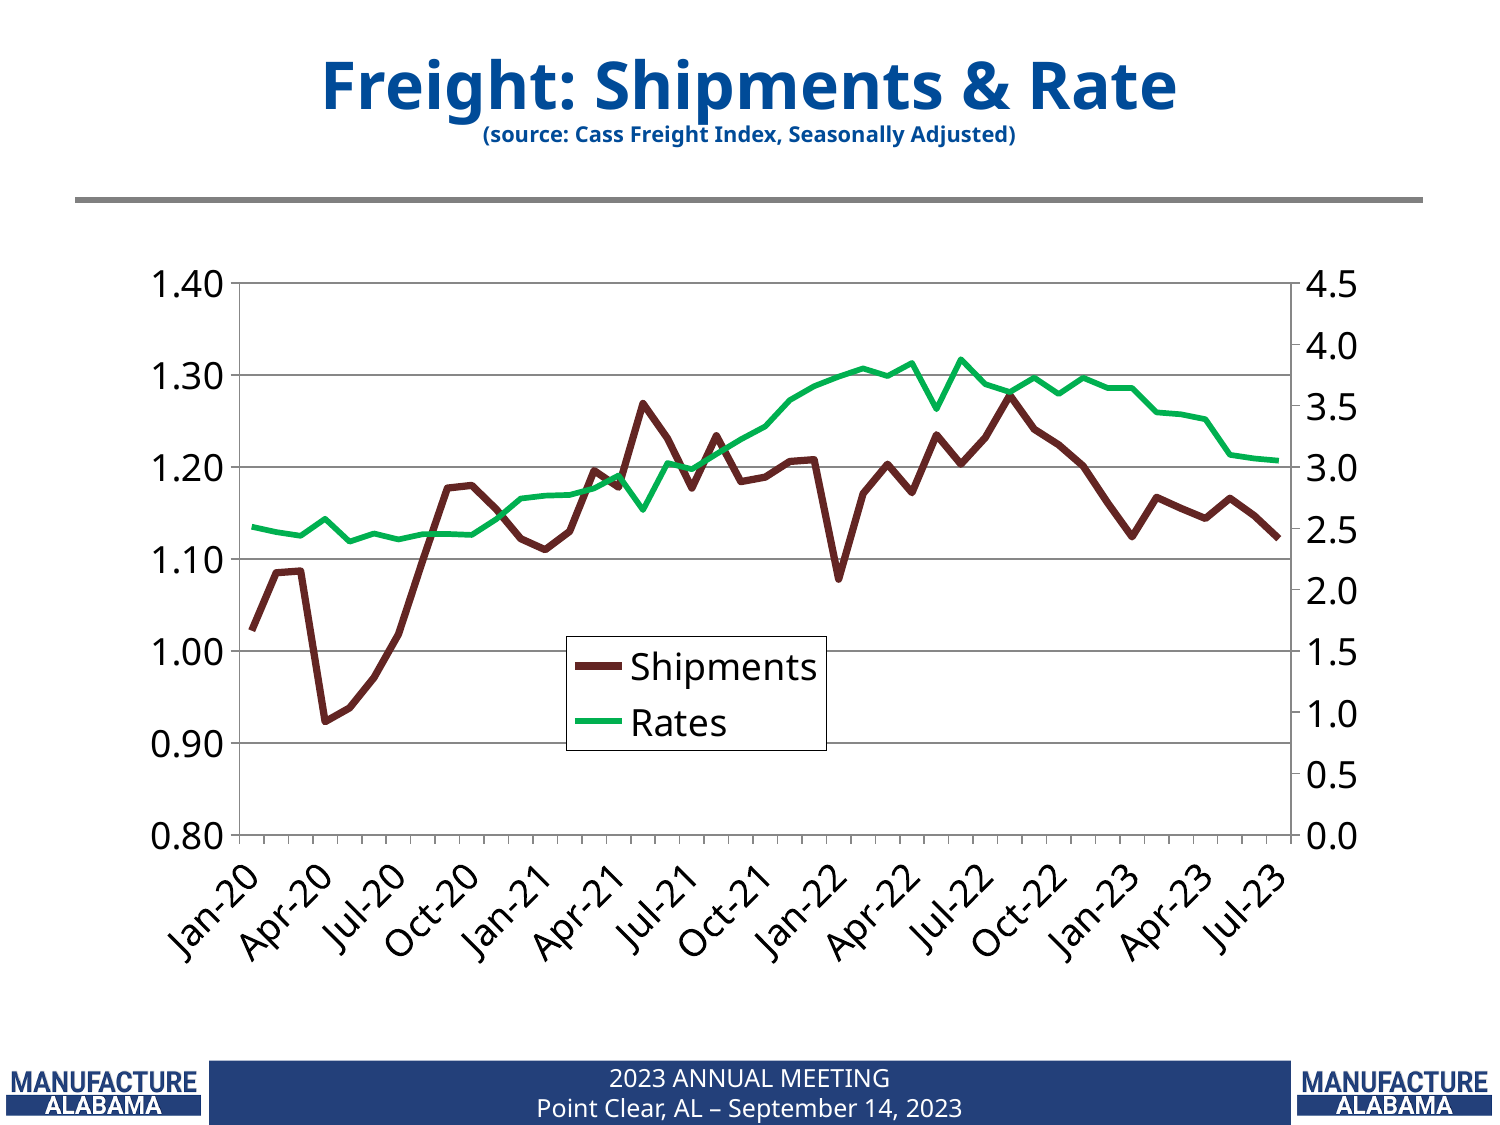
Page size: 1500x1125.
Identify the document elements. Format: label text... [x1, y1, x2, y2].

title Freight: Shipments & Rate (source: Cass Freight Index, Seasonally Adjusted) [75, 45, 1425, 175]
picture [0, 1060, 209, 1125]
chart [149, 249, 1369, 1001]
picture [1291, 1060, 1500, 1125]
